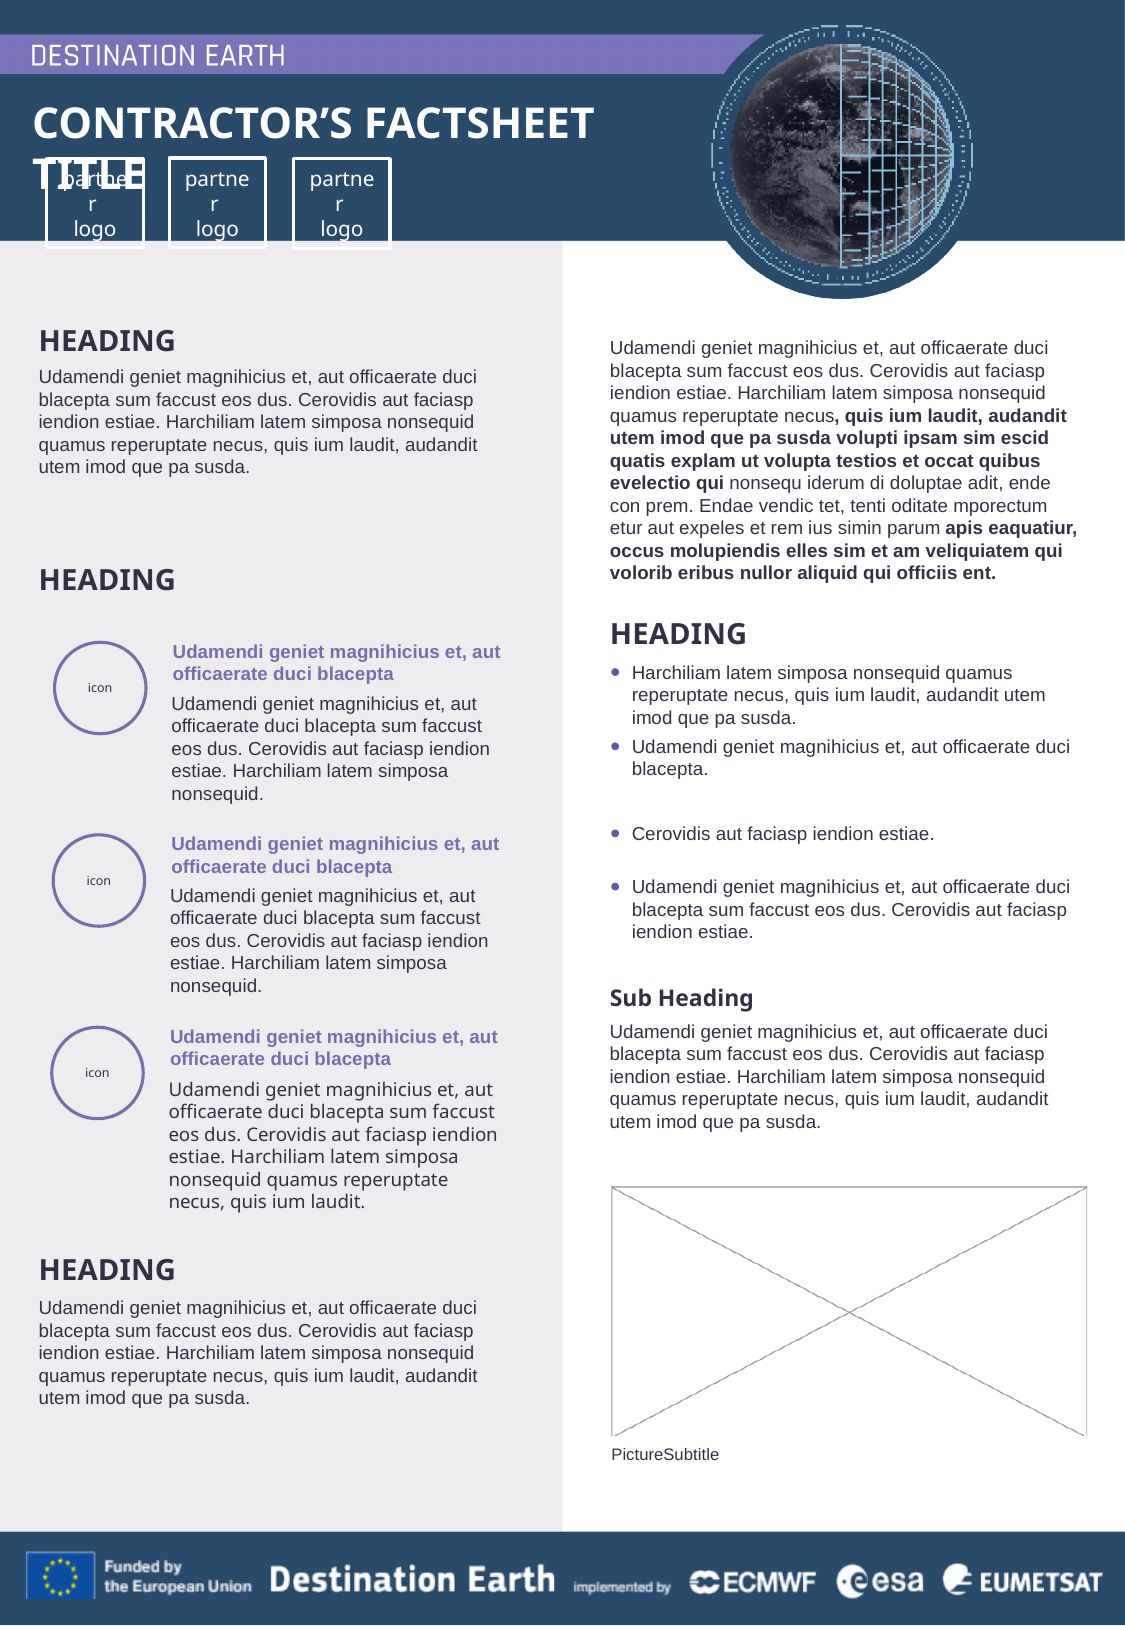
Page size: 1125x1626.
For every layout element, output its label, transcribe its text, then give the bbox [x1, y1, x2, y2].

text_box Udamendi geniet magnihicius et, aut officaerate duci blacepta sum faccust eos dus. Cerovidis aut faciasp iendion estiae. Harchiliam latem simposa nonsequid quamus reperuptate necus, quis ium laudit, audandit utem imod que pa susda. [594, 1011, 1092, 1140]
text_box icon [51, 833, 147, 928]
text_box Sub Heading [595, 976, 948, 1011]
picture [0, 0, 1125, 328]
text_box Udamendi geniet magnihicius et, aut officaerate duci blacepta sum faccust eos dus. Cerovidis aut faciasp iendion estiae. Harchiliam latem simposa nonsequid quamus reperuptate necus, quis ium laudit. [153, 1070, 519, 1220]
text_box [0, 328, 564, 1531]
text_box Udamendi geniet magnihicius et, aut officaerate duci blacepta sum faccust eos dus. Cerovidis aut faciasp iendion estiae. Harchiliam latem simposa nonsequid quamus reperuptate necus, quis ium laudit, audandit utem imod que pa susda. [23, 1288, 521, 1416]
text_box HEADING [23, 328, 373, 357]
text_box Udamendi geniet magnihicius et, aut officaerate duci blacepta sum faccust eos dus. Cerovidis aut faciasp iendion estiae. Harchiliam latem simposa nonsequid. [156, 683, 521, 812]
text_box HEADING [595, 607, 945, 658]
text_box HEADING [23, 553, 373, 604]
text_box [0, 1531, 1125, 1626]
text_box Udamendi geniet magnihicius et, aut officaerate duci blacepta sum faccust eos dus. Cerovidis aut faciasp iendion estiae. Harchiliam latem simposa nonsequid. [155, 876, 520, 1004]
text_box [610, 866, 1093, 952]
picture [25, 1550, 1104, 1600]
text_box Udamendi geniet magnihicius et, aut officaerate duci blacepta [158, 632, 523, 692]
picture [610, 1186, 1088, 1437]
text_box icon [53, 640, 148, 736]
text_box Udamendi geniet magnihicius et, aut officaerate duci blacepta [156, 824, 521, 885]
text_box HEADING [23, 1243, 373, 1288]
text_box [610, 652, 1093, 726]
text_box Udamendi geniet magnihicius et, aut officaerate duci blacepta sum faccust eos dus. Cerovidis aut faciasp iendion estiae. Harchiliam latem simposa nonsequid quamus reperuptate necus, quis ium laudit, audandit utem imod que pa susda volupti ipsam sim escid quatis explam ut volupta testios et occat quibus evelectio qui nonsequ iderum di doluptae adit, ende con prem. Endae vendic tet, tenti oditate mporectum etur aut expeles et rem ius simin parum apis eaquatiur, occus molupiendis elles sim et am veliquiatem qui volorib eribus nullor aliquid qui officiis ent. [595, 328, 1093, 591]
text_box Udamendi geniet magnihicius et, aut officaerate duci blacepta sum faccust eos dus. Cerovidis aut faciasp iendion estiae. Harchiliam latem simposa nonsequid quamus reperuptate necus, quis ium laudit, audandit utem imod que pa susda. [23, 357, 521, 485]
text_box PictureSubtitle [596, 1435, 1088, 1471]
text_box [610, 726, 1093, 789]
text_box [610, 813, 1093, 853]
text_box icon [50, 1025, 145, 1121]
text_box Udamendi geniet magnihicius et, aut officaerate duci blacepta [155, 1016, 520, 1077]
